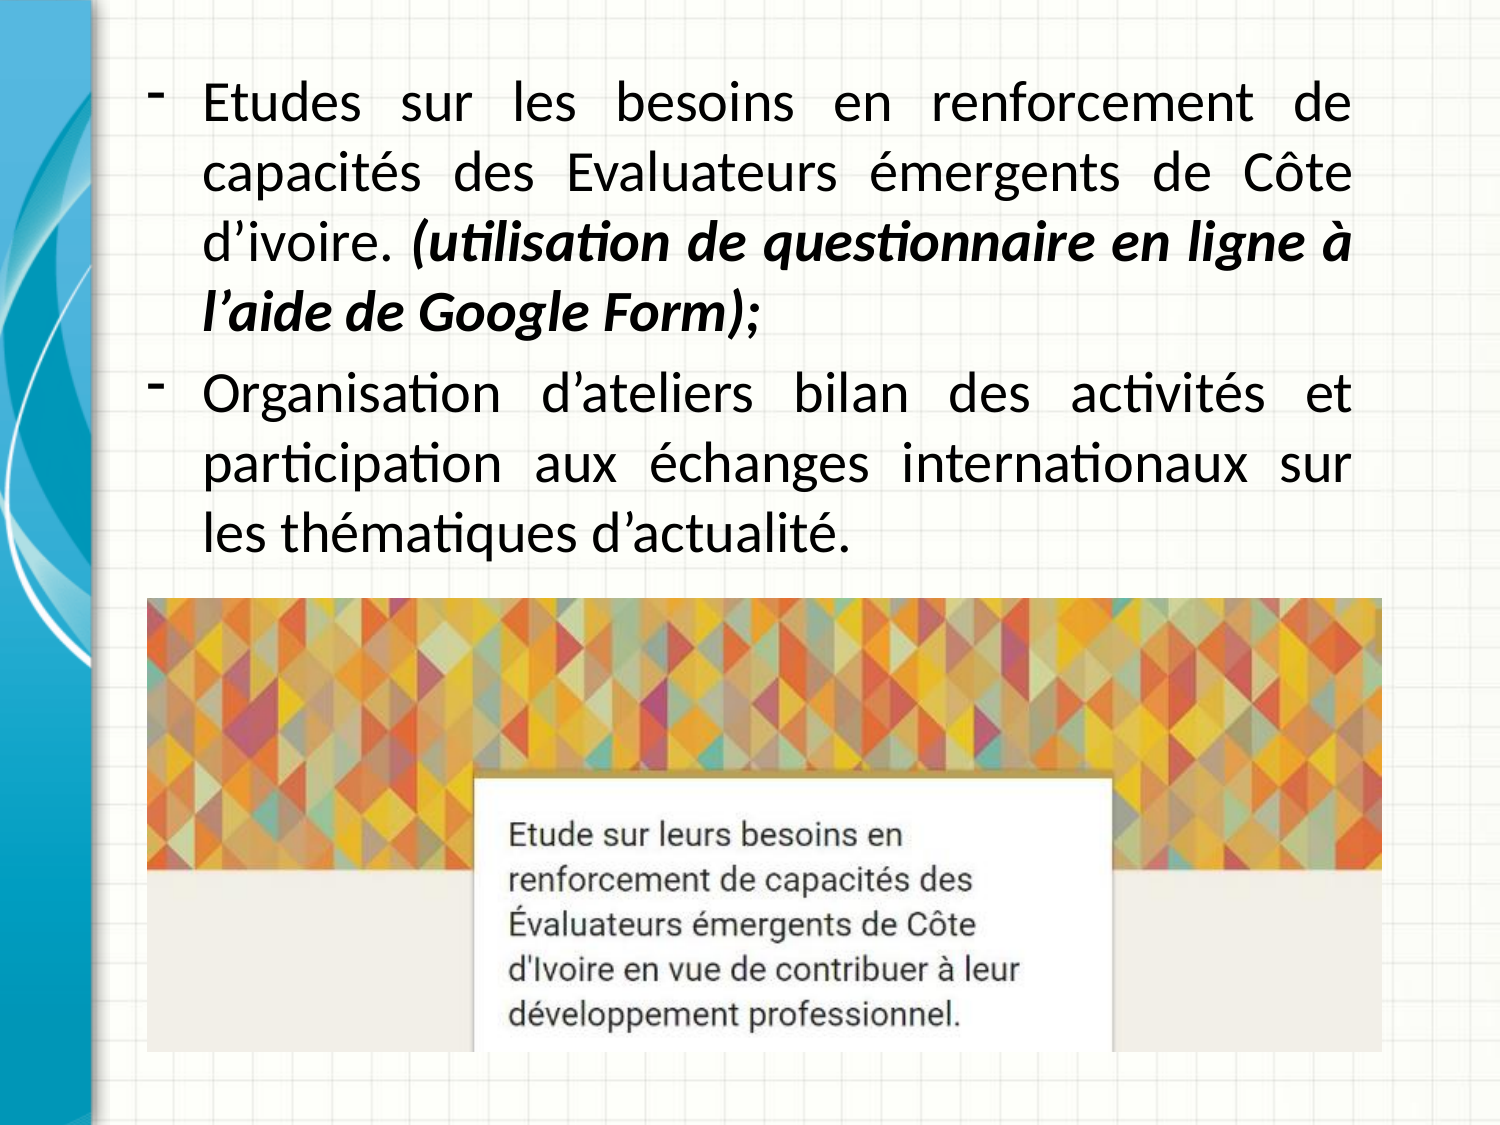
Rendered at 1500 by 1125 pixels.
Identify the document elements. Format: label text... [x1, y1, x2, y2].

list Etudes sur les besoins en renforcement de capacités des Evaluateurs émergents de Côte d’ivoire. (utilisation de questionnaire en ligne à l’aide de Google Form); Organisation d’ateliers bilan des activités et participation aux échanges internationaux sur les thématiques d’actualité. [131, 363, 1369, 670]
picture [0, 0, 1500, 174]
list Etudes sur les besoins en renforcement de capacités des Evaluateurs émergents de Côte d’ivoire. (utilisation de questionnaire en ligne à l’aide de Google Form); Organisation d’ateliers bilan des activités et participation aux échanges internationaux sur les thématiques d’actualité. [131, 55, 1369, 174]
picture [0, 363, 1500, 1125]
text_box [0, 174, 1500, 363]
